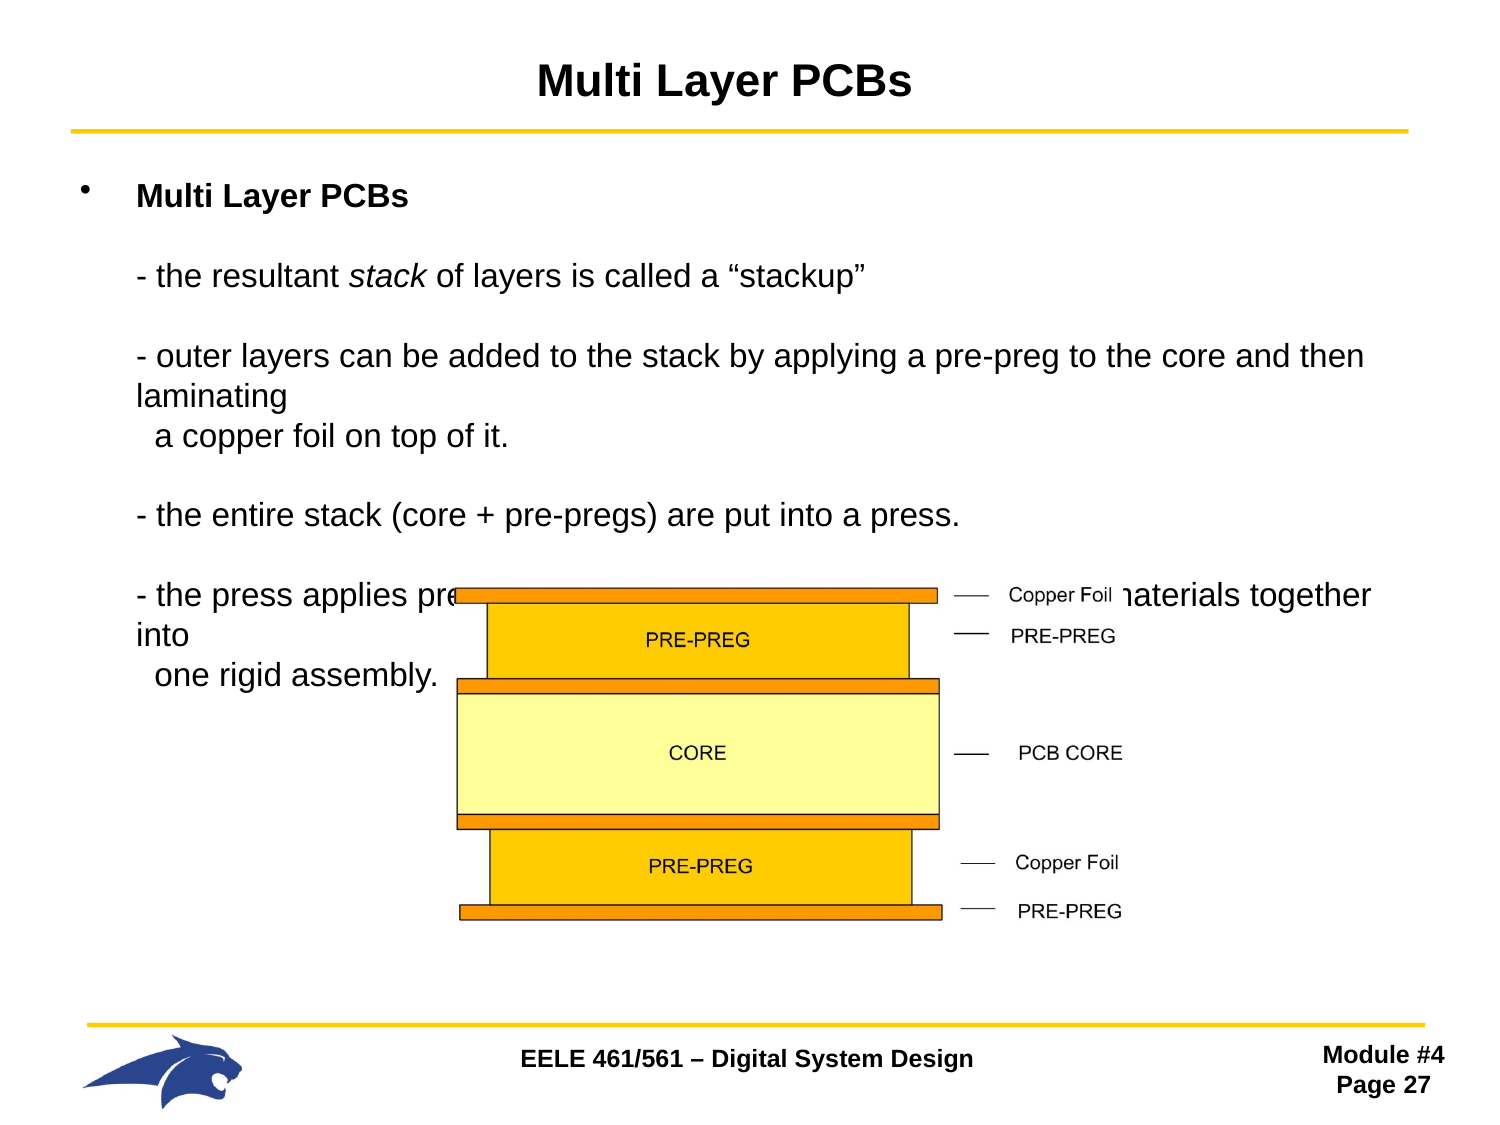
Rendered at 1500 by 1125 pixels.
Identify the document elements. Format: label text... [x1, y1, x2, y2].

title Multi Layer PCBs [87, 37, 1363, 120]
list Multi Layer PCBs - the resultant stack of layers is called a “stackup” - outer layers can be added to the stack by applying a pre-preg to the core and then laminating a copper foil on top of it. - the entire stack (core + pre-pregs) are put into a press. - the press applies pressure and temperature in order to bond the materials together into one rigid assembly. 4 Layer PCB [64, 166, 1448, 1012]
picture [454, 579, 1123, 924]
picture [82, 1034, 242, 1109]
